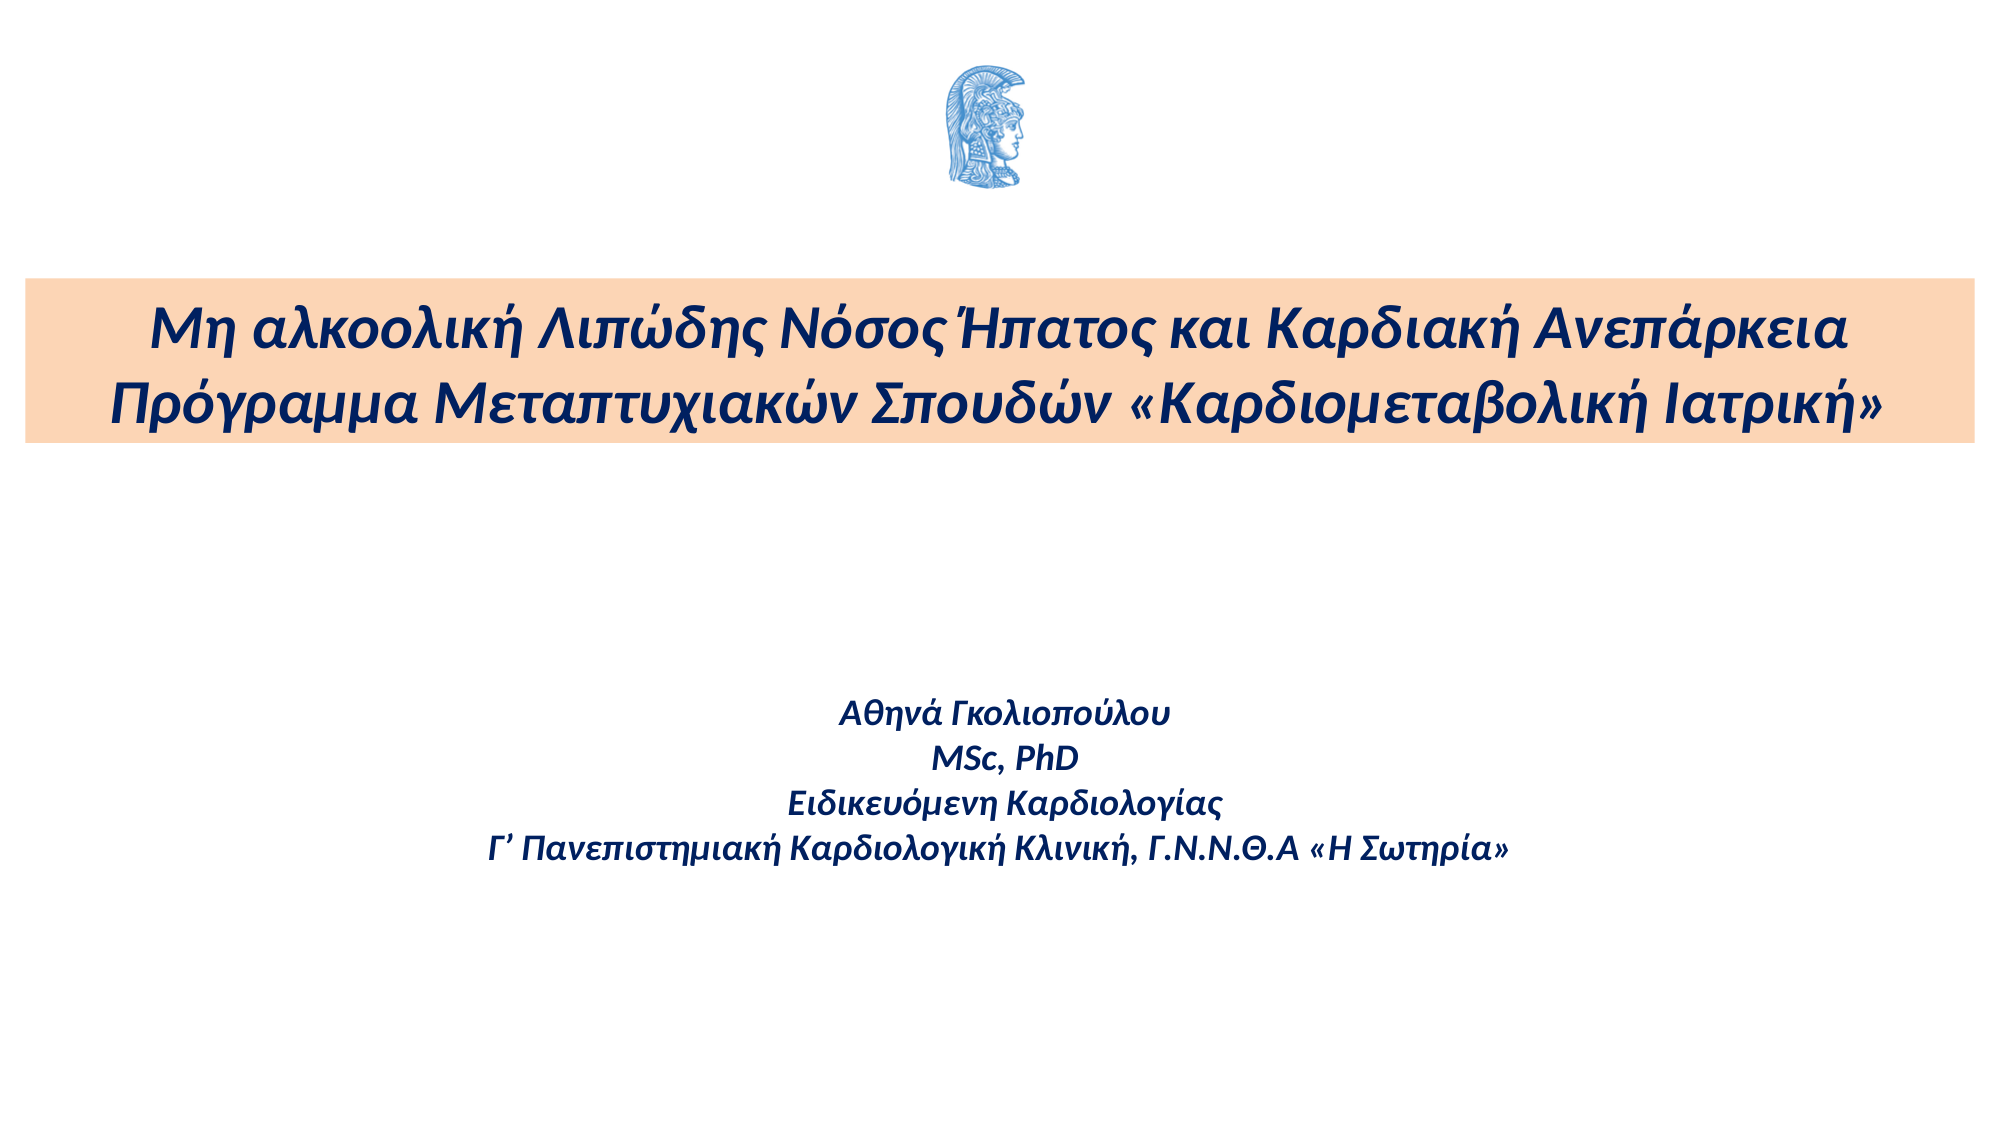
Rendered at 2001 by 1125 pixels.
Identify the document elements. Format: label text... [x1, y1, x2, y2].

picture [918, 40, 1055, 216]
text_box Μη αλκοολική Λιπώδης Νόσος Ήπατος και Καρδιακή Ανεπάρκεια Πρόγραμμα Μεταπτυχιακών Σπουδών «Καρδιομεταβολική Ιατρική» [25, 278, 1975, 443]
text_box Αθηνά Γκολιοπούλου MSc, PhD Ειδικευόμενη Καρδιολογίας Γ’ Πανεπιστημιακή Καρδιολογική Κλινική, Γ.Ν.Ν.Θ.Α «Η Σωτηρία» [54, 680, 1956, 875]
